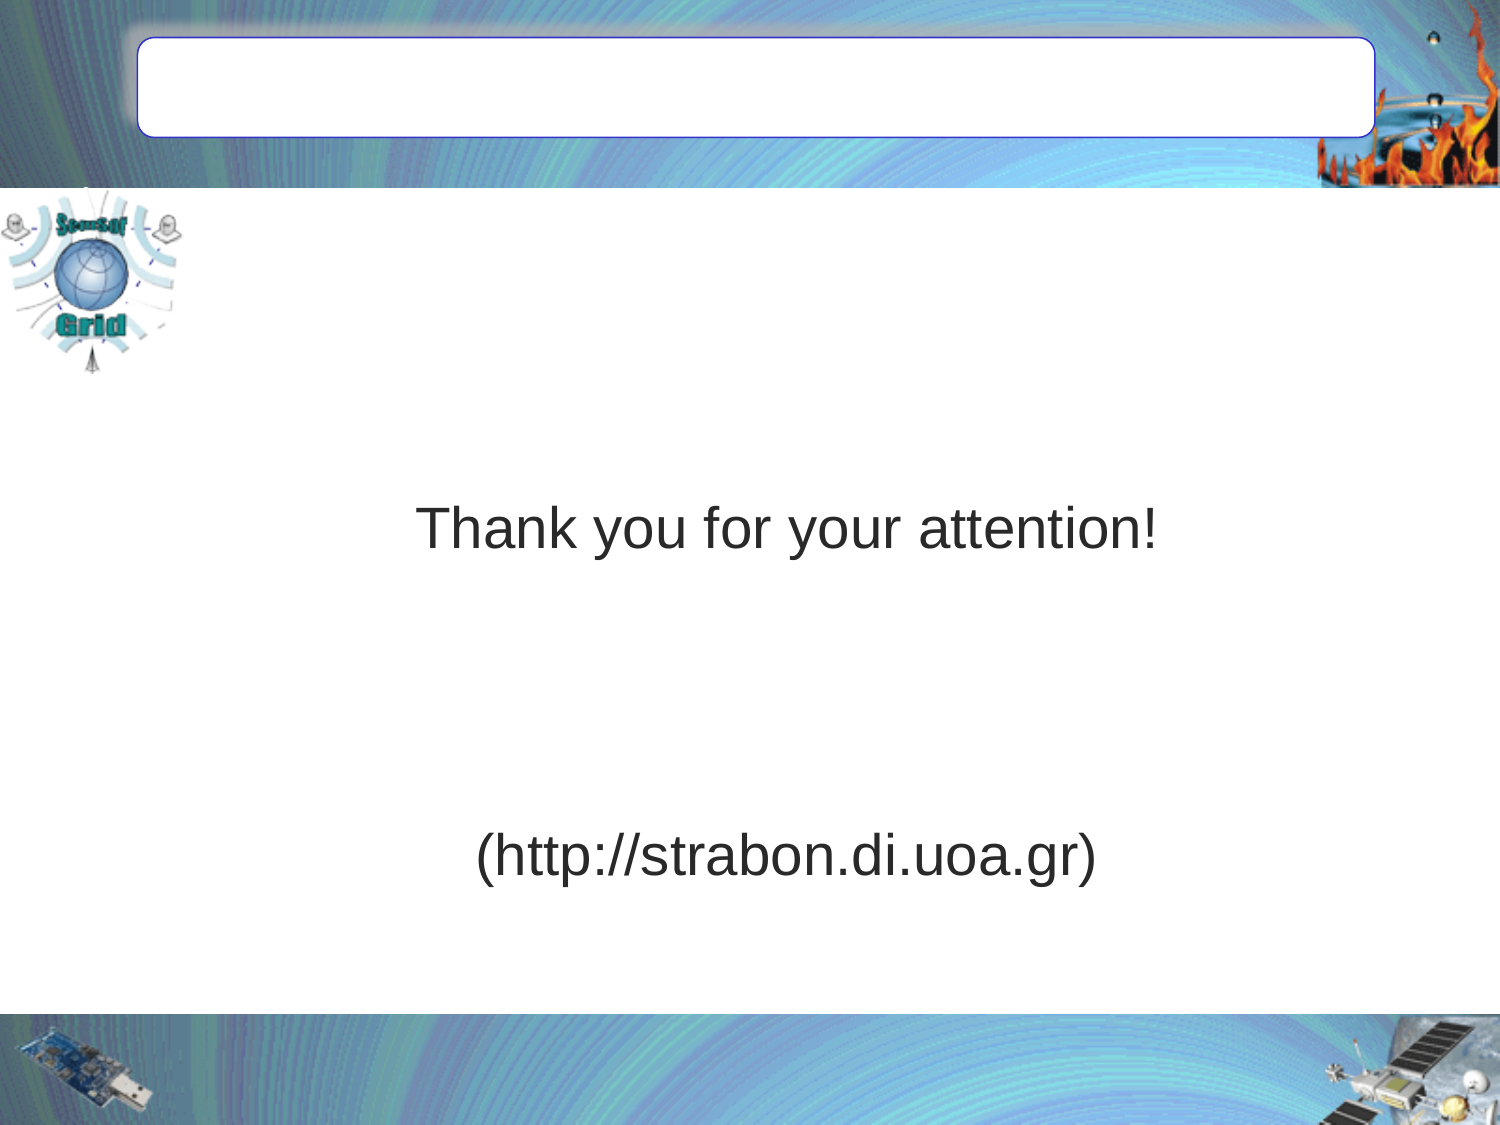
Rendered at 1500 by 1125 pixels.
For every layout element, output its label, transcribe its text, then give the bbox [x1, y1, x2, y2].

picture [0, 1014, 1500, 1125]
list Thank you for your attention! (http://strabon.di.uoa.gr) [187, 237, 1388, 975]
picture [0, 0, 1500, 374]
